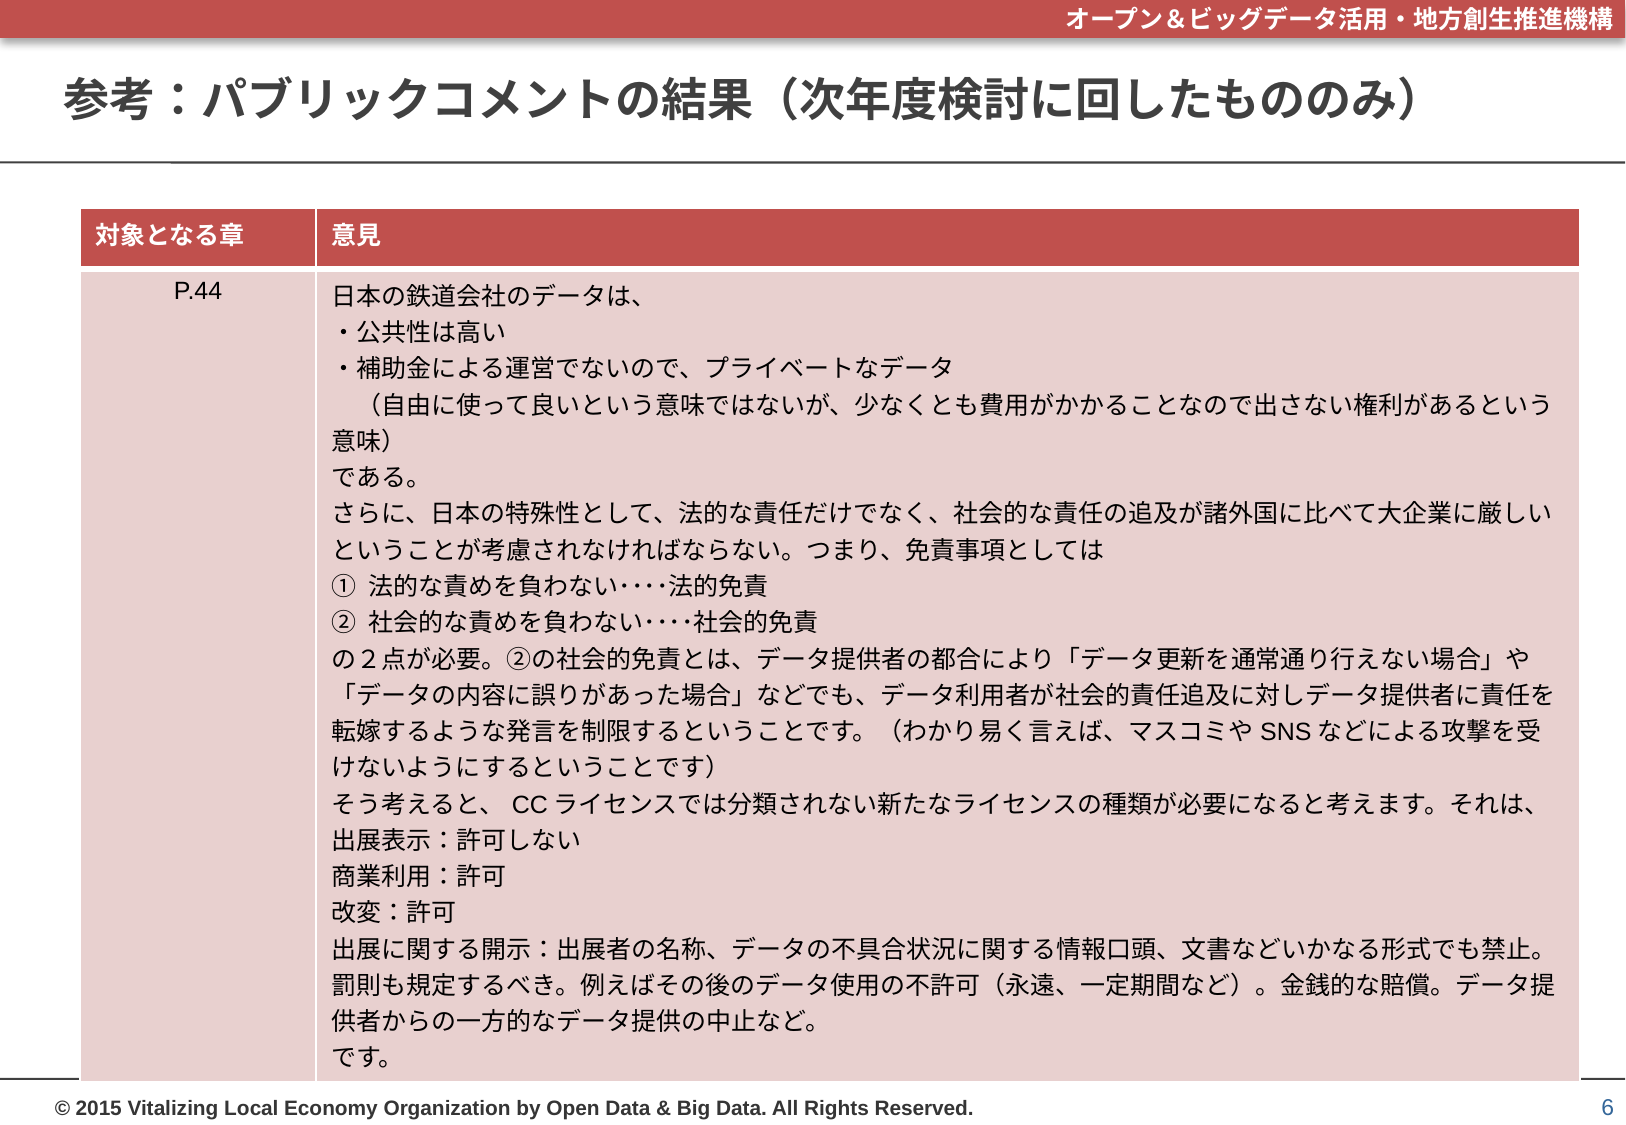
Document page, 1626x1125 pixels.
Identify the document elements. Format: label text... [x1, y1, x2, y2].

title 参考：パブリックコメントの結果（次年度検討に回したもののみ） [63, 49, 1563, 146]
table_header 意見 [317, 209, 1579, 266]
table_header 対象となる章 [81, 209, 315, 266]
slide_number 6 [1557, 1082, 1625, 1125]
table_cell 日本の鉄道会社のデータは、 ・公共性は高い ・補助金による運営でないので、プライベートなデータ （自由に使って良いという意味ではないが、少なくとも費用がかかることなので出さない権利があるという意味） である。 さらに、日本の特殊性として、法的な責任だけでなく、社会的な責任の追及が諸外国に比べて大企業に厳しいということが考慮されなければならない。つまり、免責事項としては ① 法的な責めを負わない････法的免責 ② 社会的な責めを負わない････社会的免責 の２点が必要。②の社会的免責とは、データ提供者の都合により「データ更新を通常通り行えない場合」や「データの内容に誤りがあった場合」などでも、データ利用者が社会的責任追及に対しデータ提供者に責任を転嫁するような発言を制限するということです。（わかり易く言えば、マスコミやSNSなどによる攻撃を受けないようにするということです） そう考えると、CCライセンスでは分類されない新たなライセンスの種類が必要になると考えます。それは、 出展表示：許可しない 商業利用：許可 改変：許可 出展に関する開示：出展者の名称、データの不具合状況に関する情報口頭、文書などいかなる形式でも禁止。罰則も規定するべき。例えばその後のデータ使用の不許可（永遠、一定期間など）。金銭的な賠償。データ提供者からの一方的なデータ提供の中止など。 です。 [317, 272, 1579, 1081]
table_cell P.44 [81, 272, 315, 1081]
